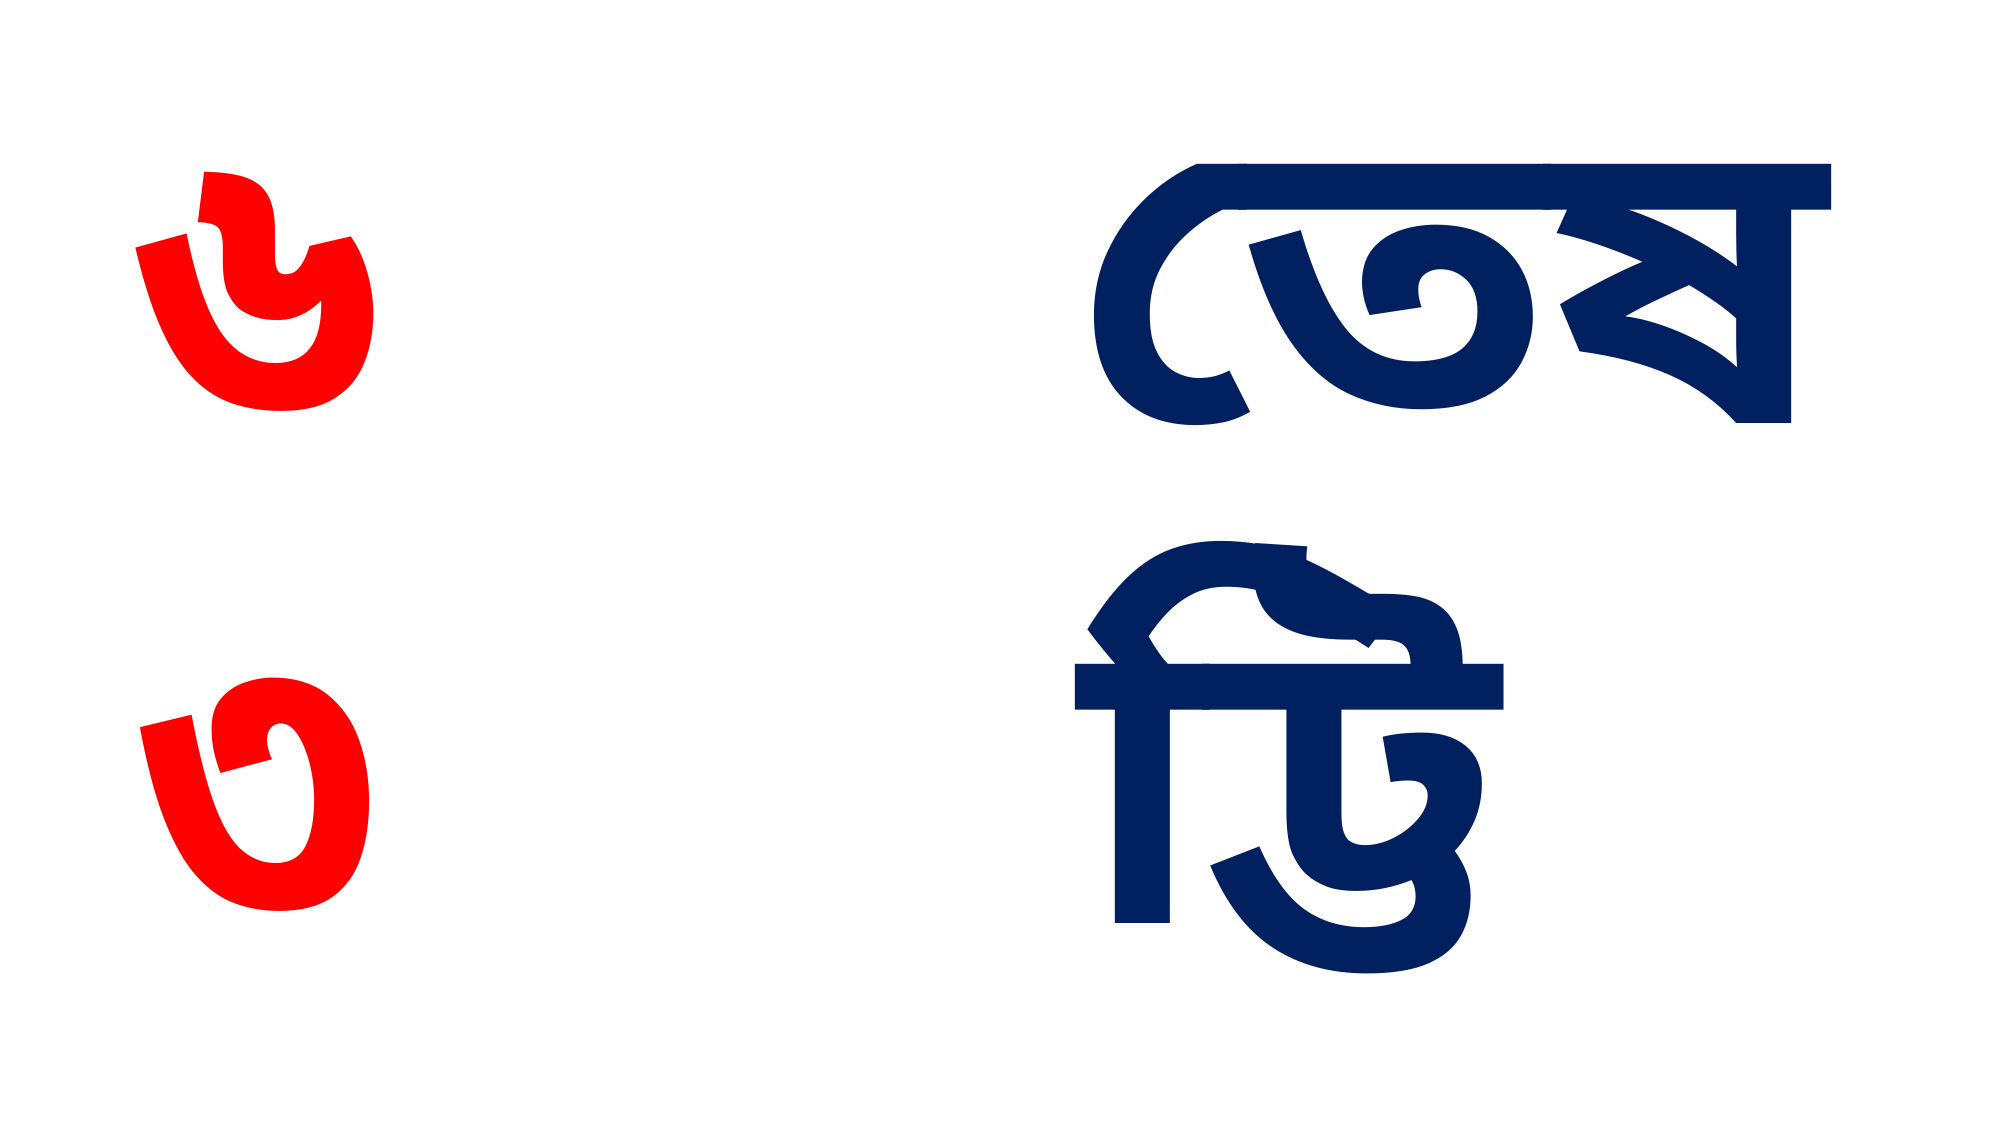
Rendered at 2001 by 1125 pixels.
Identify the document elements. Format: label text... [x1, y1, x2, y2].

text_box ৬৩ [0, 0, 514, 1015]
text_box তেষট্টি [904, 0, 2000, 1015]
